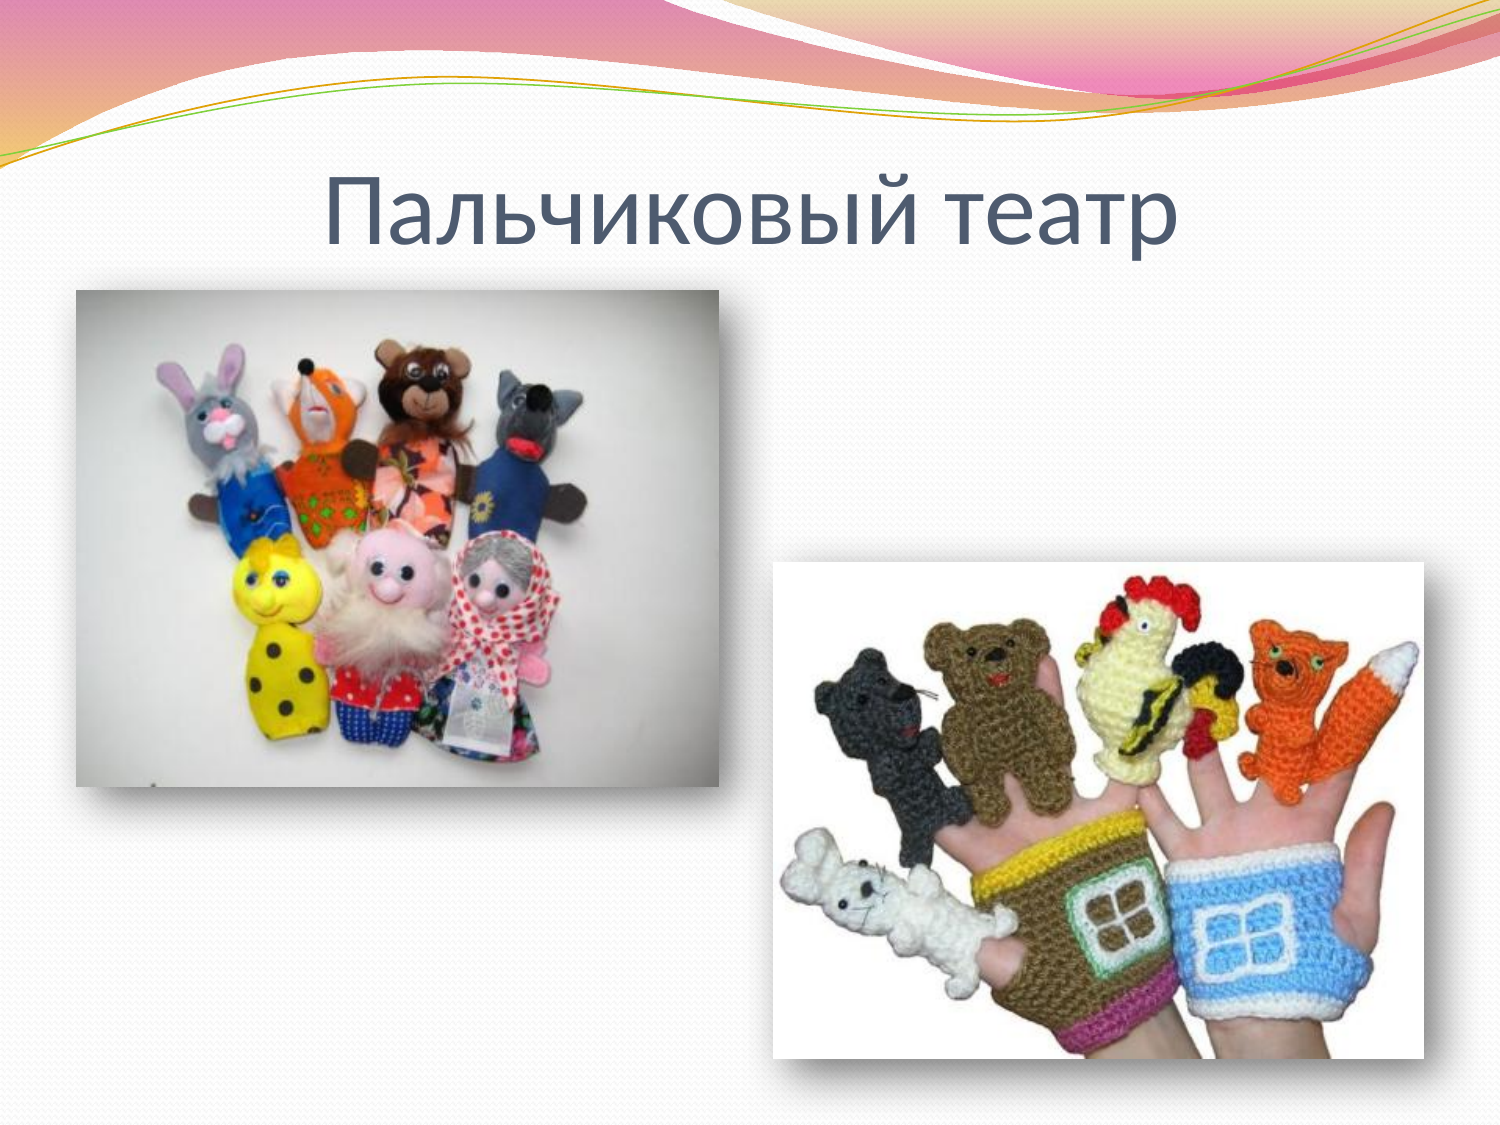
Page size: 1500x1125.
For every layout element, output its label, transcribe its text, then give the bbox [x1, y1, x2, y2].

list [773, 562, 1424, 1059]
title Пальчиковый театр [76, 78, 1427, 266]
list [76, 290, 719, 788]
